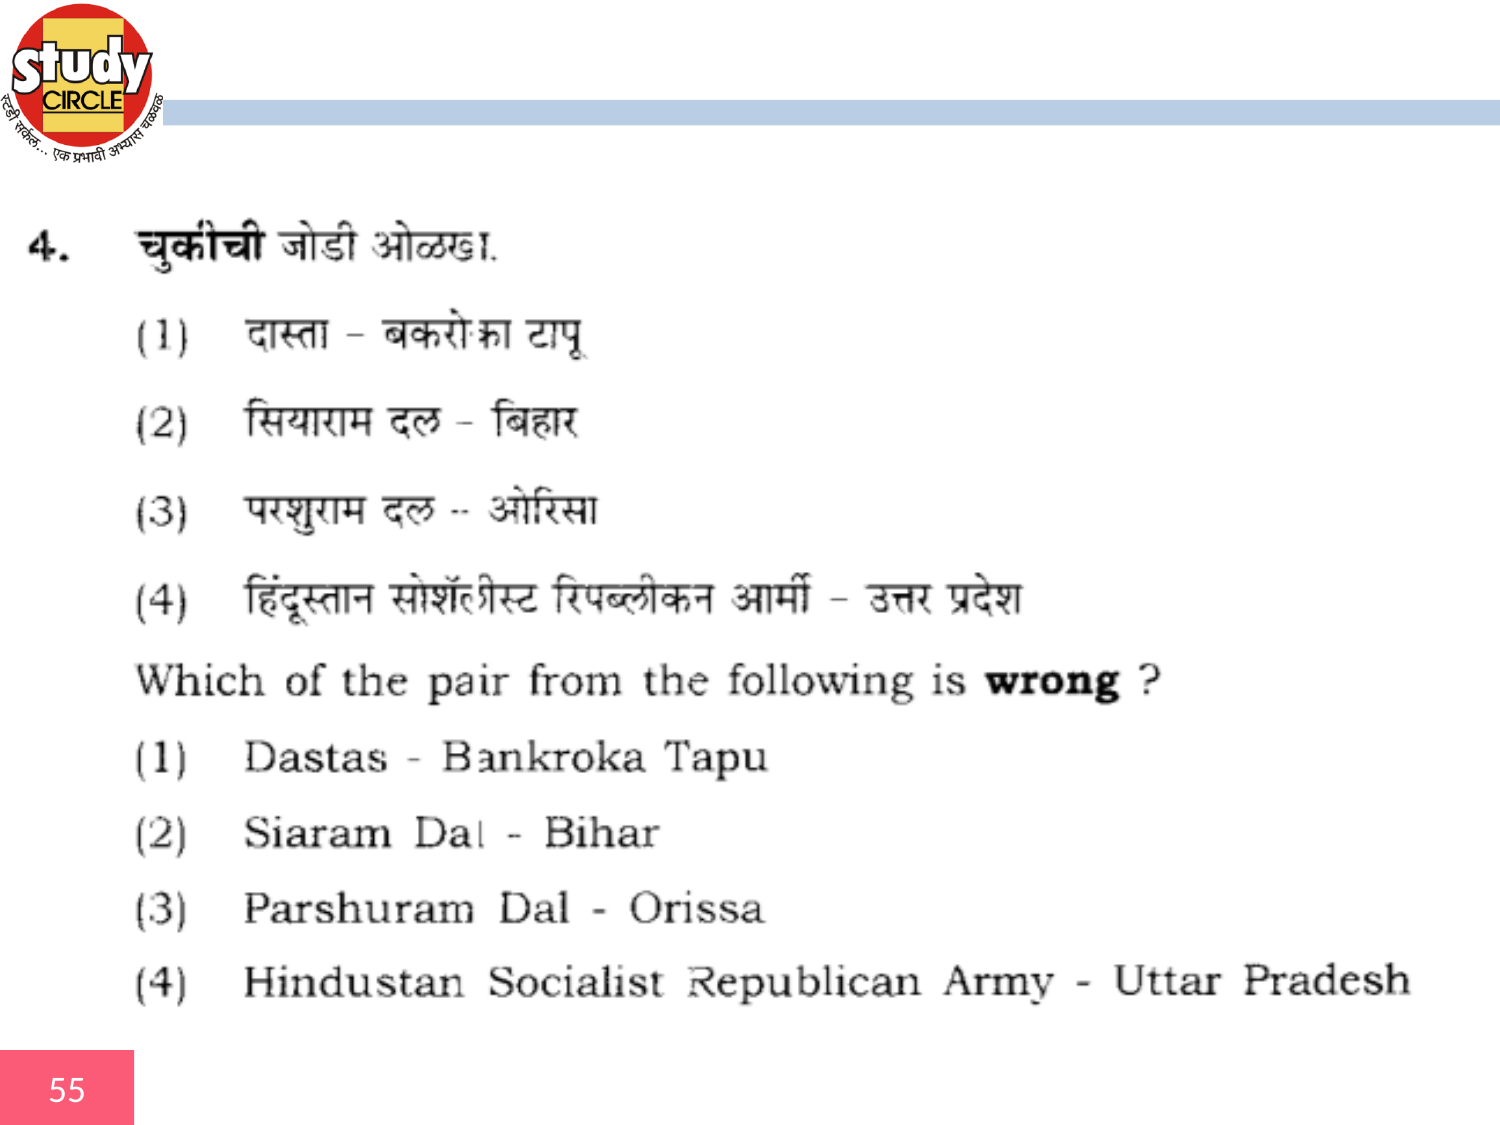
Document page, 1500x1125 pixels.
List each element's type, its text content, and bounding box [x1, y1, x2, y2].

picture [0, 0, 163, 163]
picture [0, 200, 1500, 1028]
slide_number 55 [0, 1050, 135, 1125]
